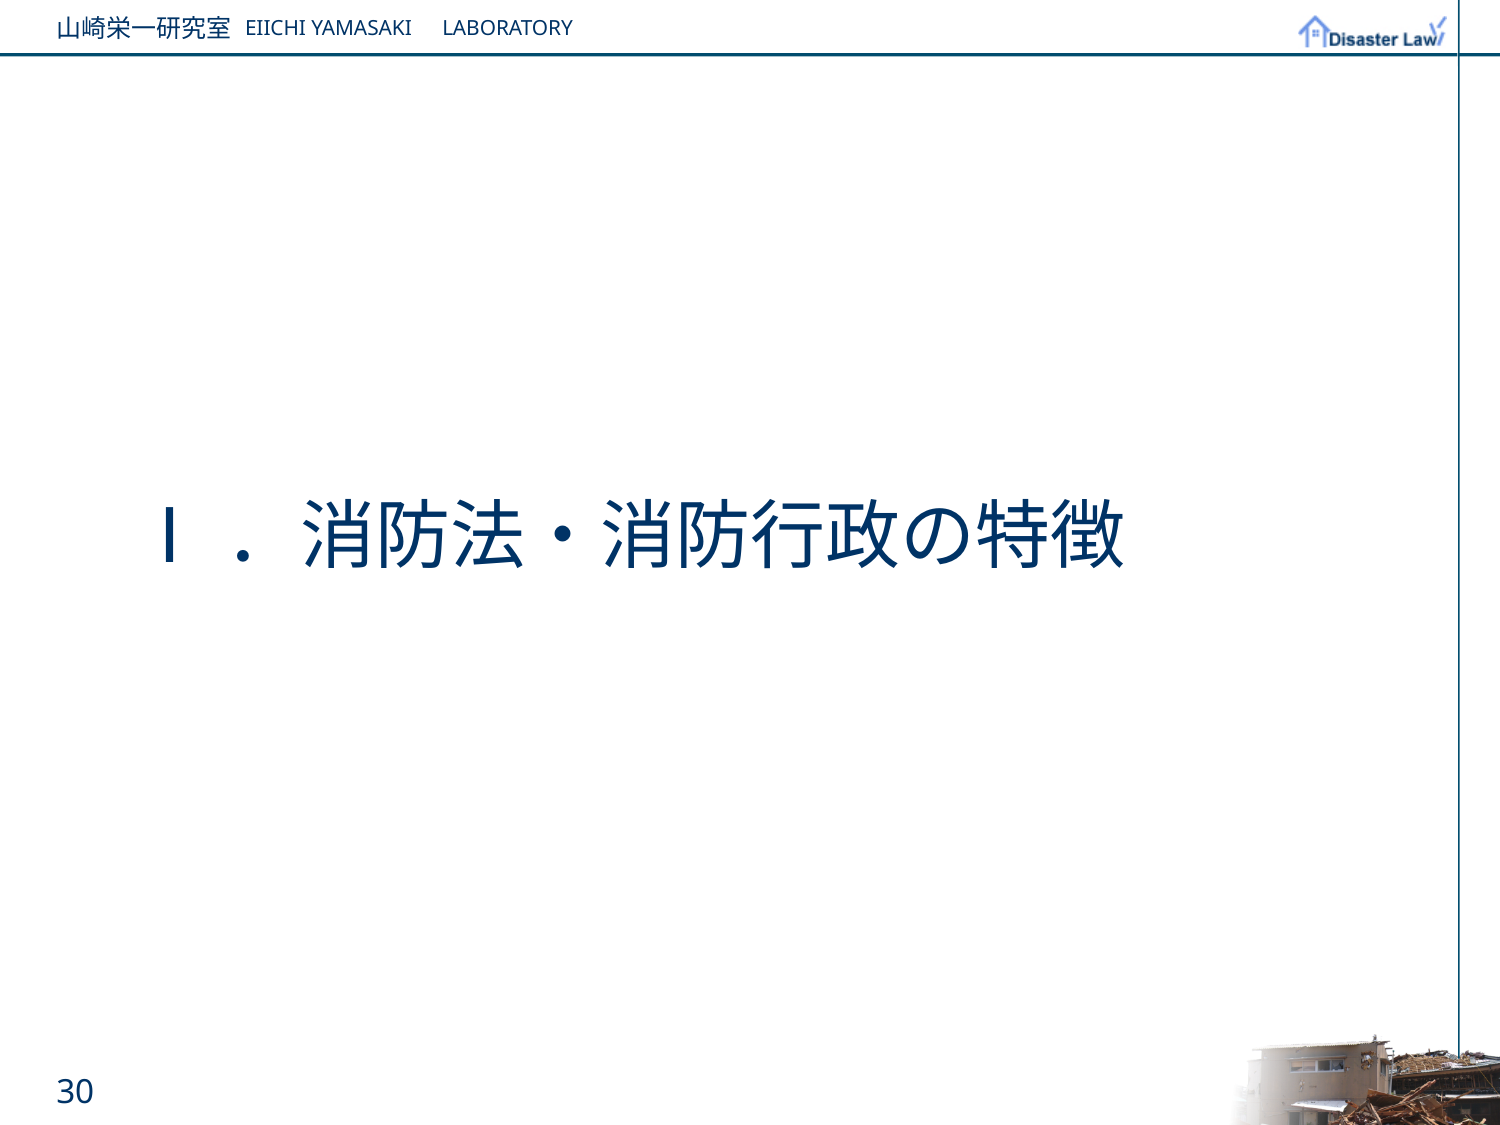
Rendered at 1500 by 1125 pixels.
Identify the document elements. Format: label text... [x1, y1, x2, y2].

slide_number 30 [40, 1062, 354, 1125]
picture [1298, 15, 1447, 49]
picture [1222, 1028, 1500, 1125]
title Ⅰ．消防法・消防行政の特徴 [116, 480, 1393, 678]
